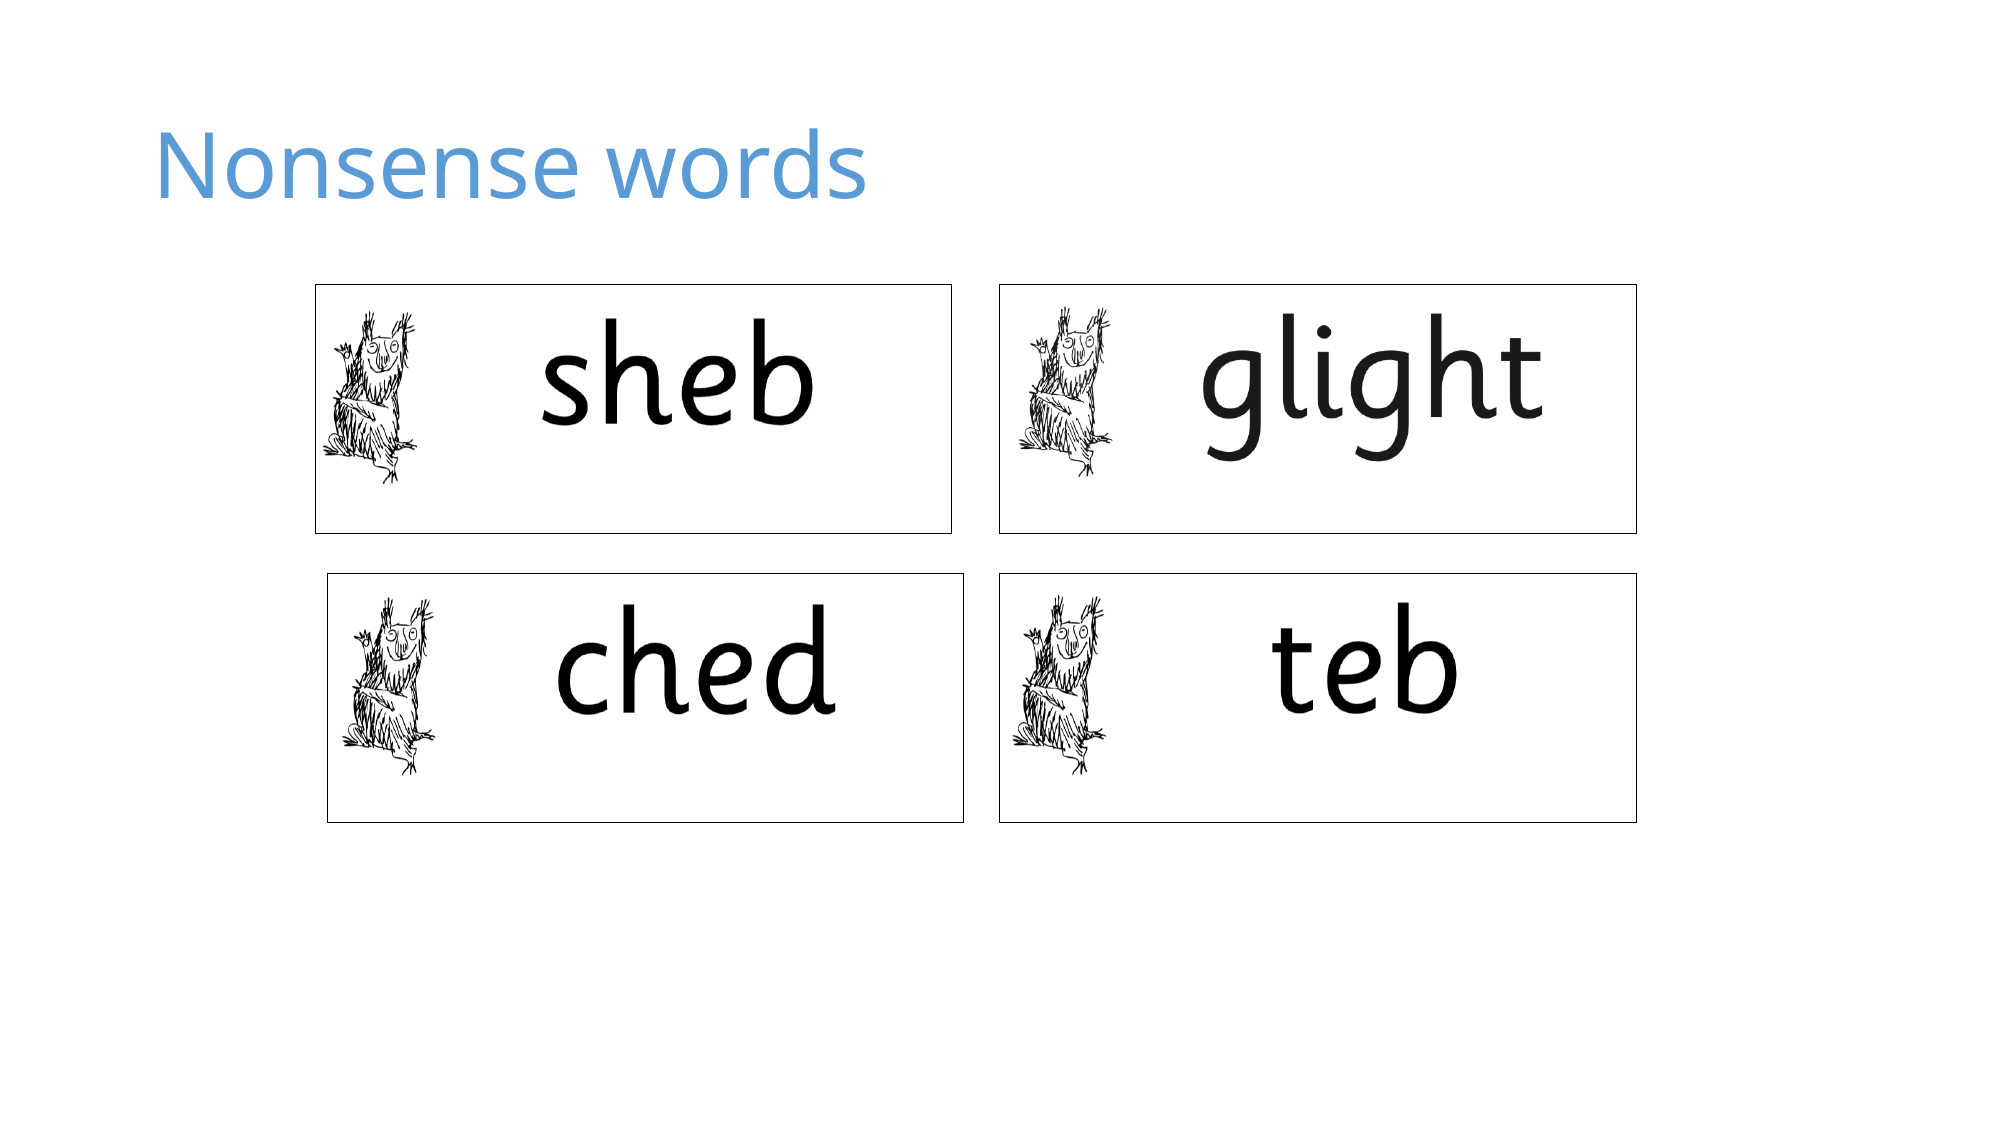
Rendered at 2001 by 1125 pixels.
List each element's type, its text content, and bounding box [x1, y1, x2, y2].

picture [327, 573, 964, 823]
title Nonsense words [137, 59, 1863, 278]
picture [315, 283, 952, 534]
picture [999, 573, 1637, 823]
picture [999, 283, 1637, 534]
